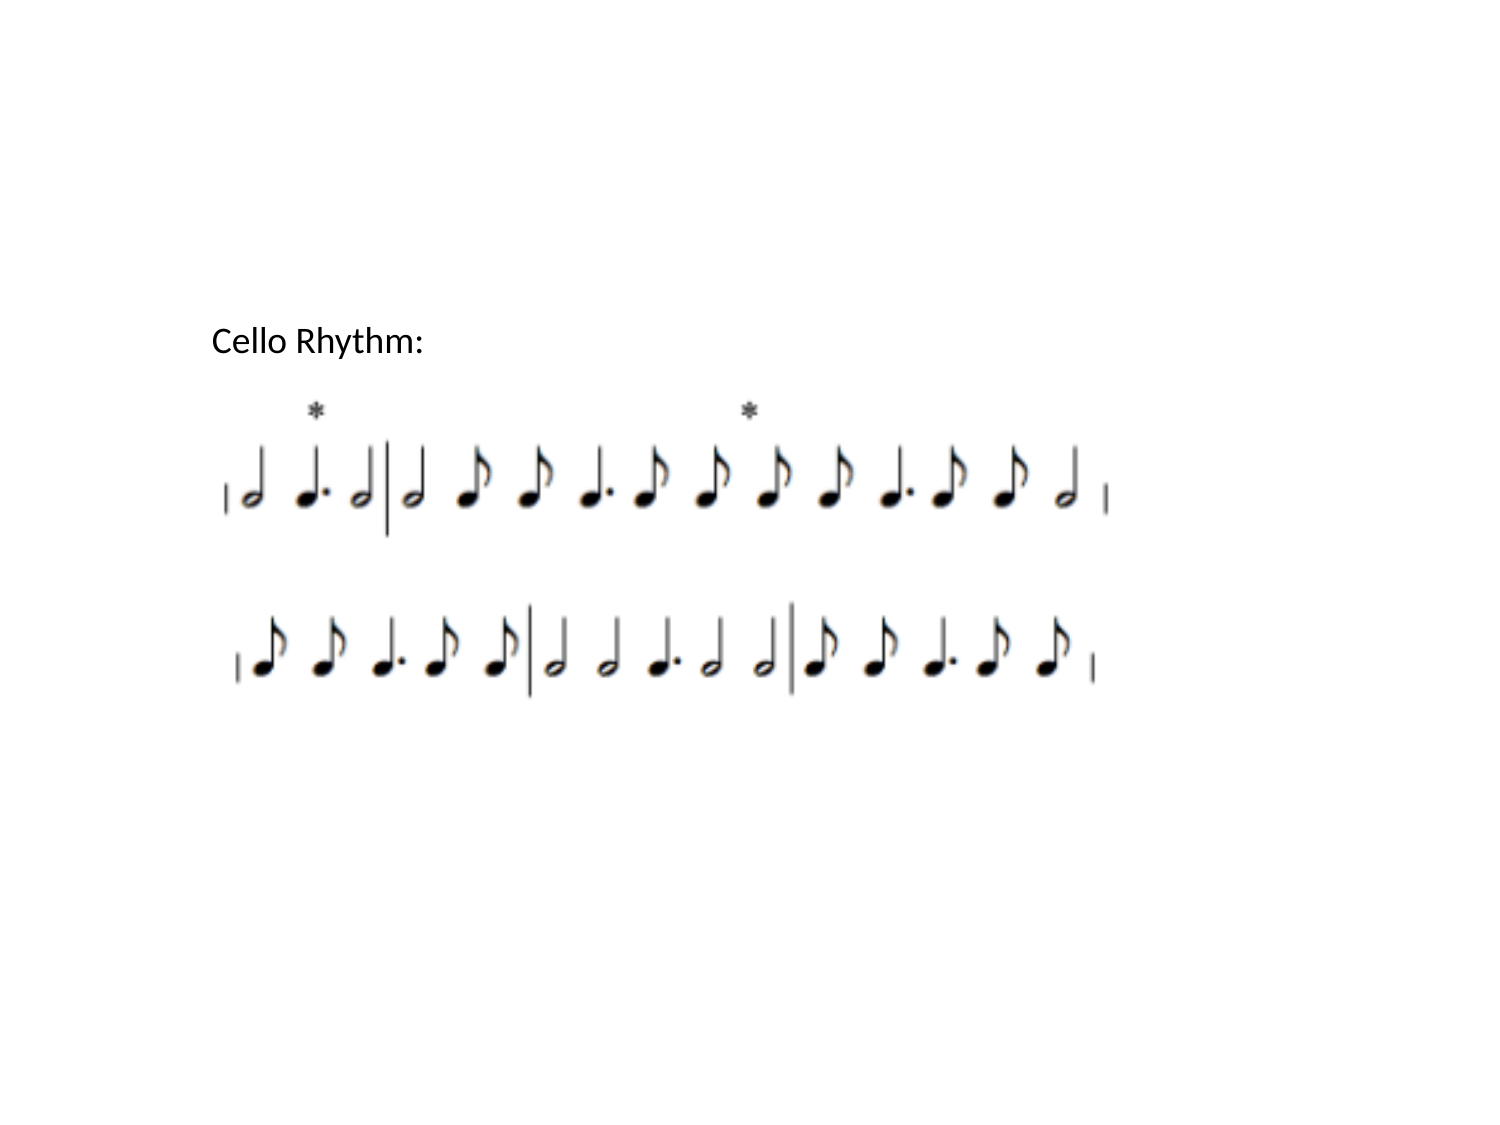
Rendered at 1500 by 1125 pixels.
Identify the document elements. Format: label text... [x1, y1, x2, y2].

picture [195, 369, 1136, 554]
picture [218, 596, 1113, 731]
text_box Cello Rhythm: [197, 309, 440, 368]
